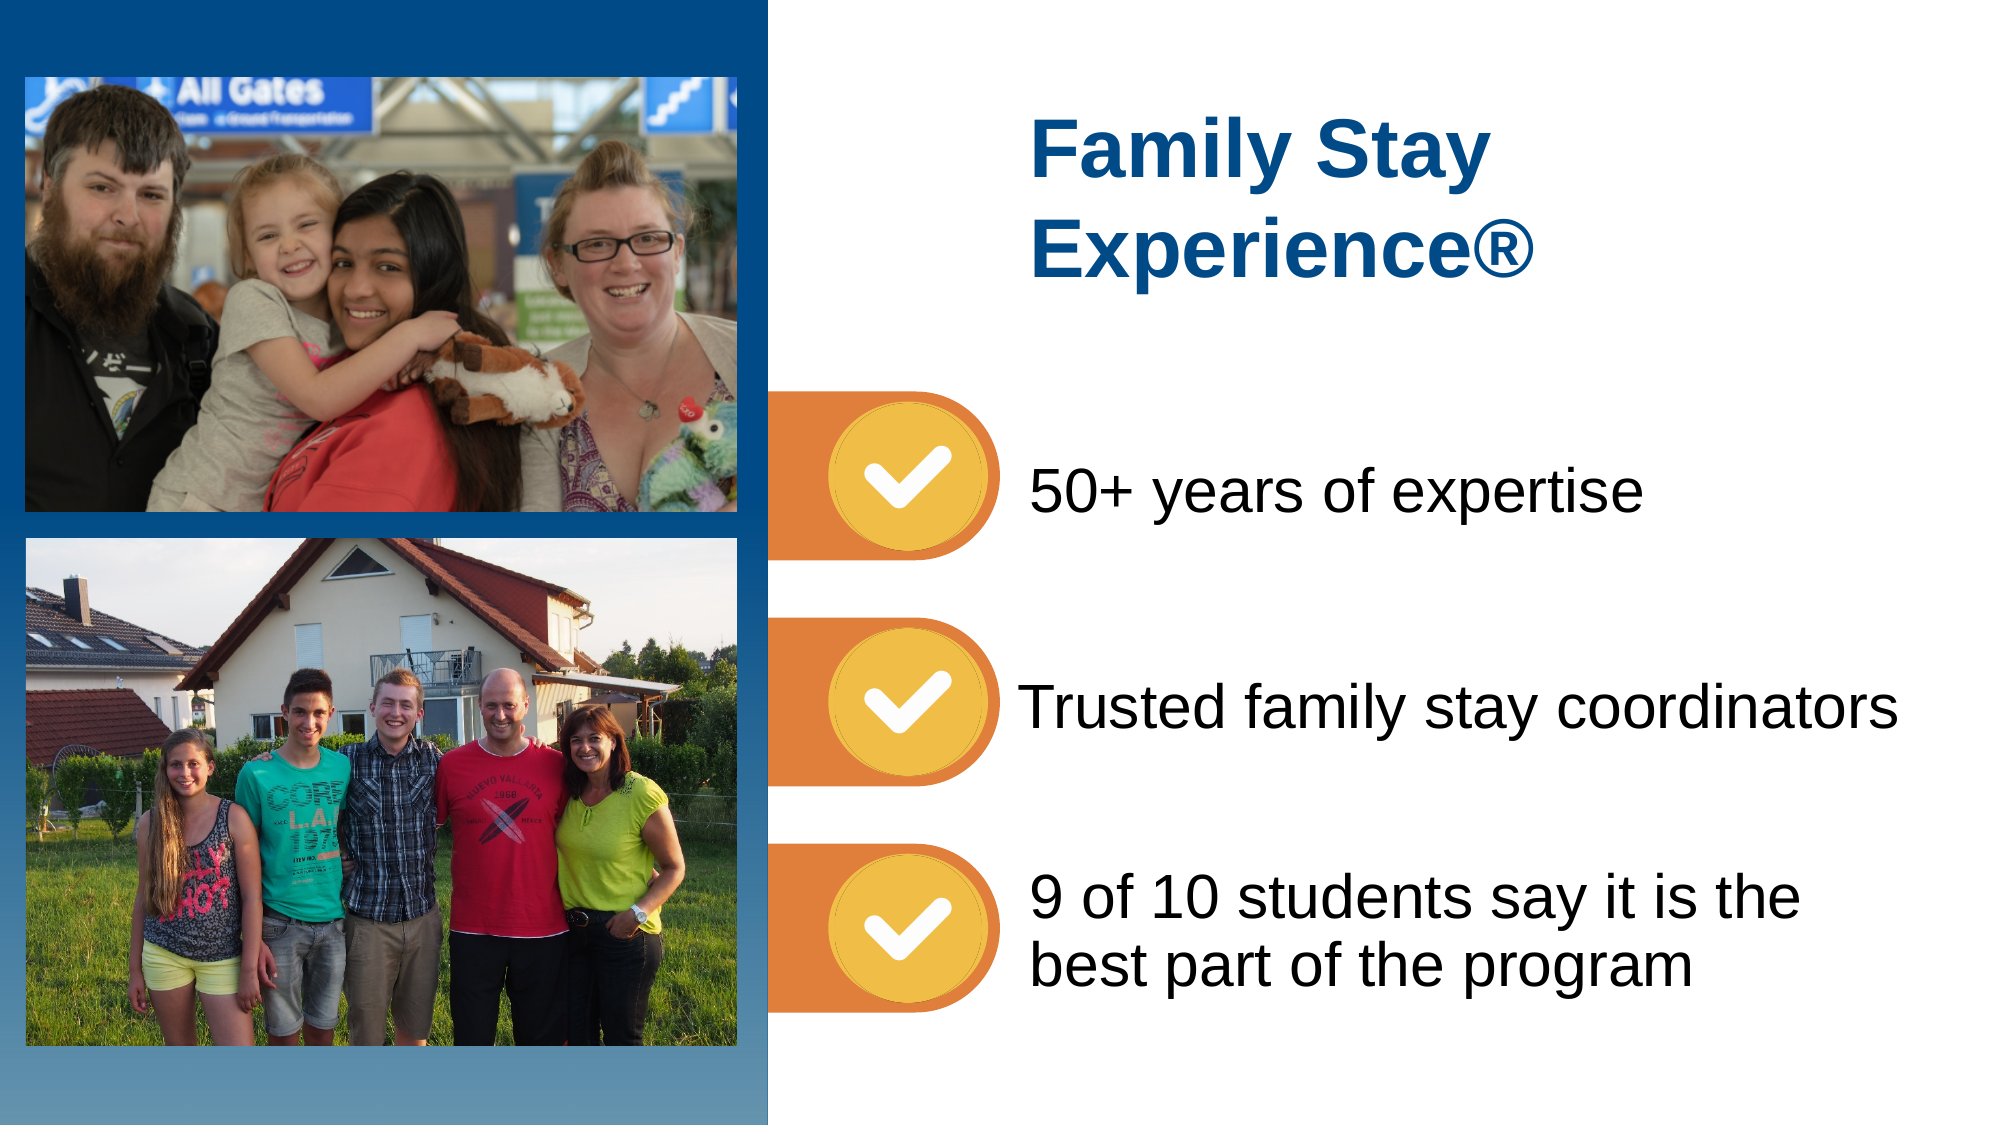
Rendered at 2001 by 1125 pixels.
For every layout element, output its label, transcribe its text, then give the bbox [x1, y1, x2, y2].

text_box Family Stay Experience® [1013, 86, 1610, 326]
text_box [768, 617, 1000, 787]
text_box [828, 853, 989, 1003]
text_box 50+ years of expertise [1013, 437, 1686, 517]
picture [25, 77, 737, 512]
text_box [0, 0, 768, 1125]
text_box 9 of 10 students say it is the best part of the program [1013, 863, 1929, 987]
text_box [768, 843, 1000, 1013]
picture [25, 538, 737, 1046]
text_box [768, 391, 1000, 561]
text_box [828, 401, 989, 551]
text_box Trusted family stay coordinators [1001, 654, 1949, 733]
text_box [828, 627, 989, 777]
